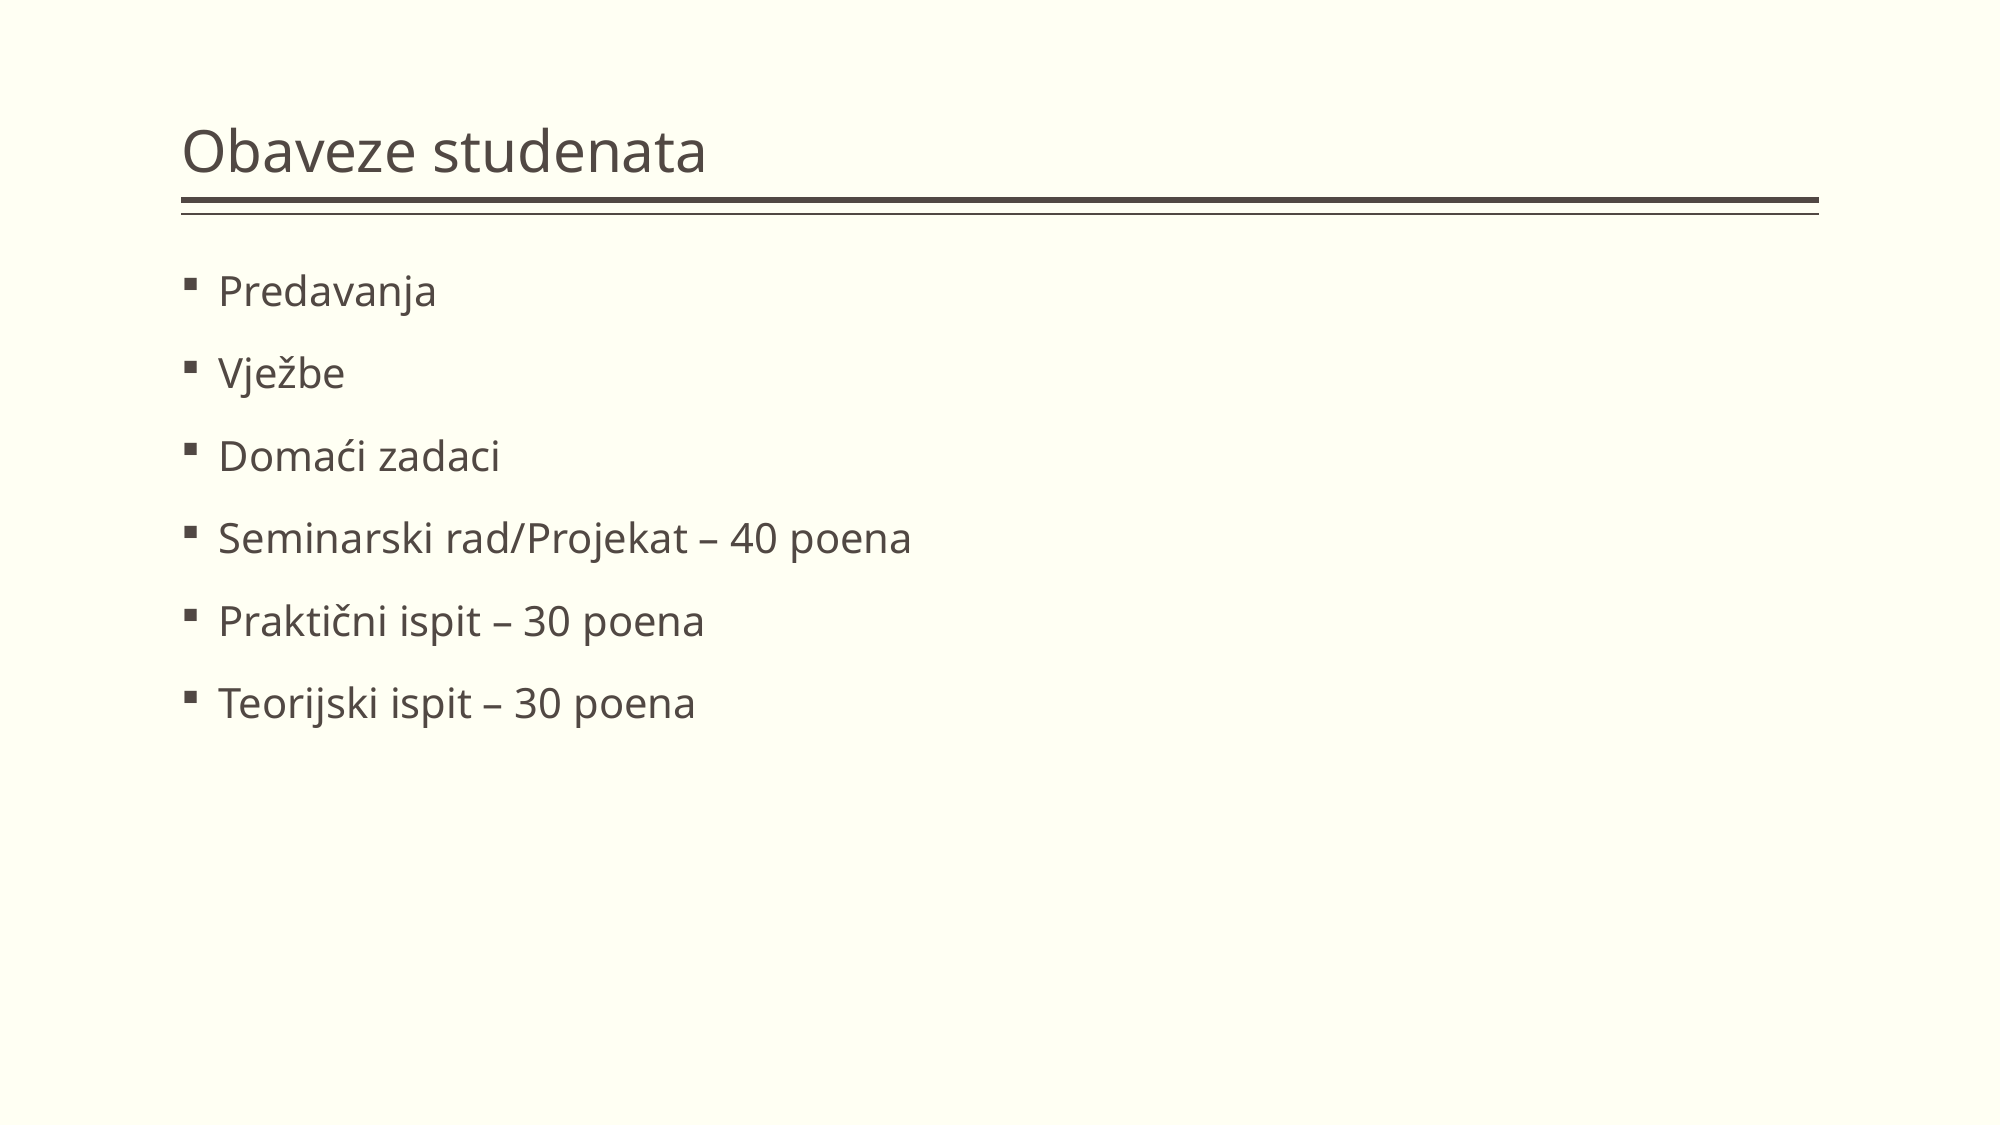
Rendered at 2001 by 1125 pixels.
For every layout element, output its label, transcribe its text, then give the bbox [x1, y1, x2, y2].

list Predavanja Vježbe Domaći zadaci Seminarski rad/Projekat – 40 poena Praktični ispit – 30 poena Teorijski ispit – 30 poena [181, 262, 1819, 1013]
title Obaveze studenata [181, 12, 1819, 193]
